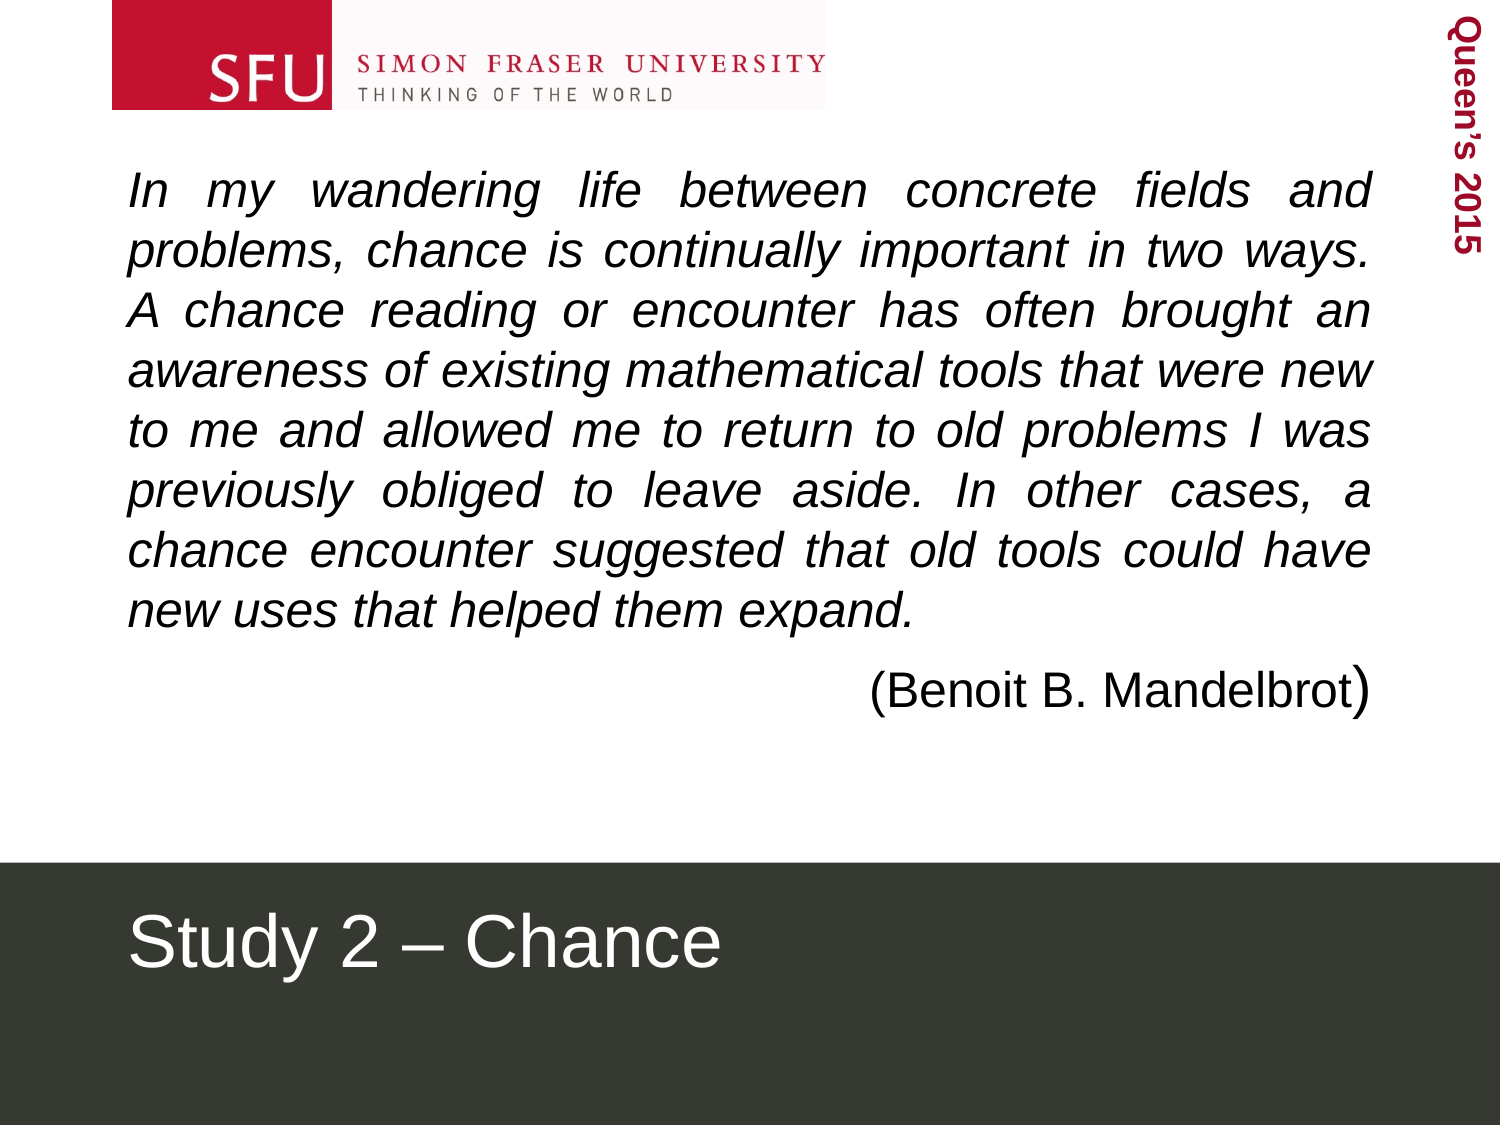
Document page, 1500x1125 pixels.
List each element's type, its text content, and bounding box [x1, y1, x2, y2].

picture [112, 0, 825, 110]
list In my wandering life between concrete fields and problems, chance is continually important in two ways. A chance reading or encounter has often brought an awareness of existing mathematical tools that were new to me and allowed me to return to old problems I was previously obliged to leave aside. In other cases, a chance encounter suggested that old tools could have new uses that helped them expand. (Benoit B. Mandelbrot) [112, 149, 1388, 826]
title Study 2 – Chance [111, 881, 1450, 995]
